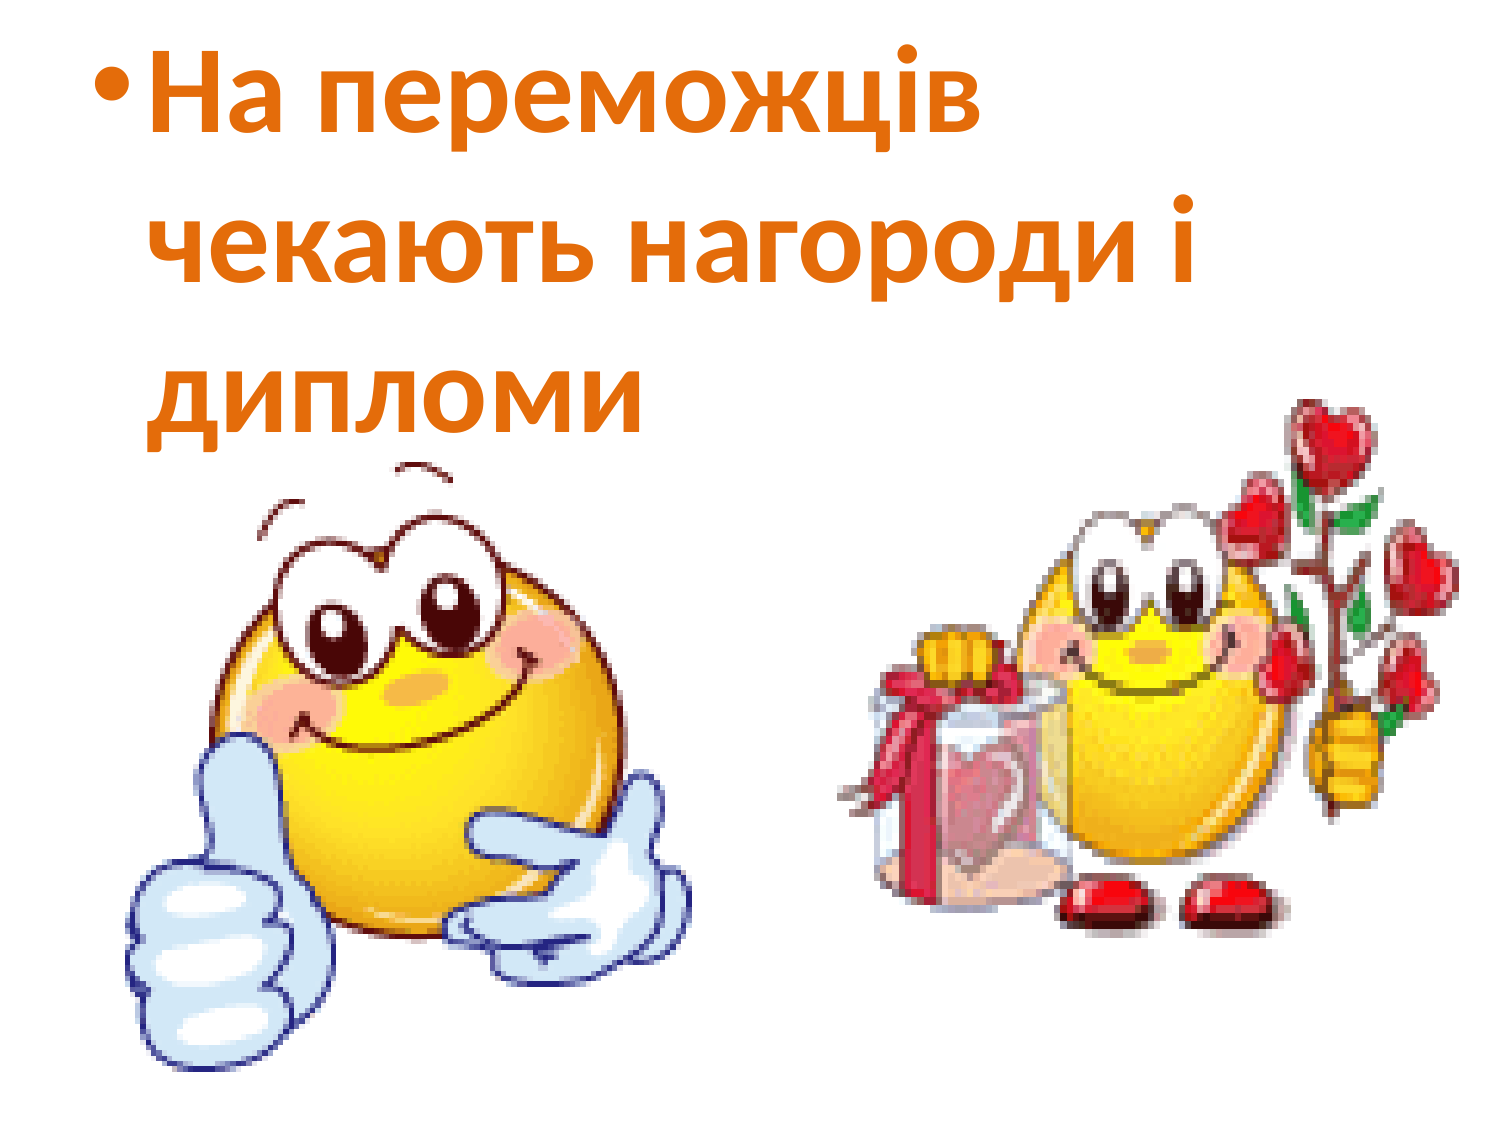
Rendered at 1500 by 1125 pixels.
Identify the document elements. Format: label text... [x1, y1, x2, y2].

picture [837, 399, 1459, 938]
list На переможців чекають нагороди і дипломи [75, 0, 1425, 743]
picture [124, 462, 692, 1072]
